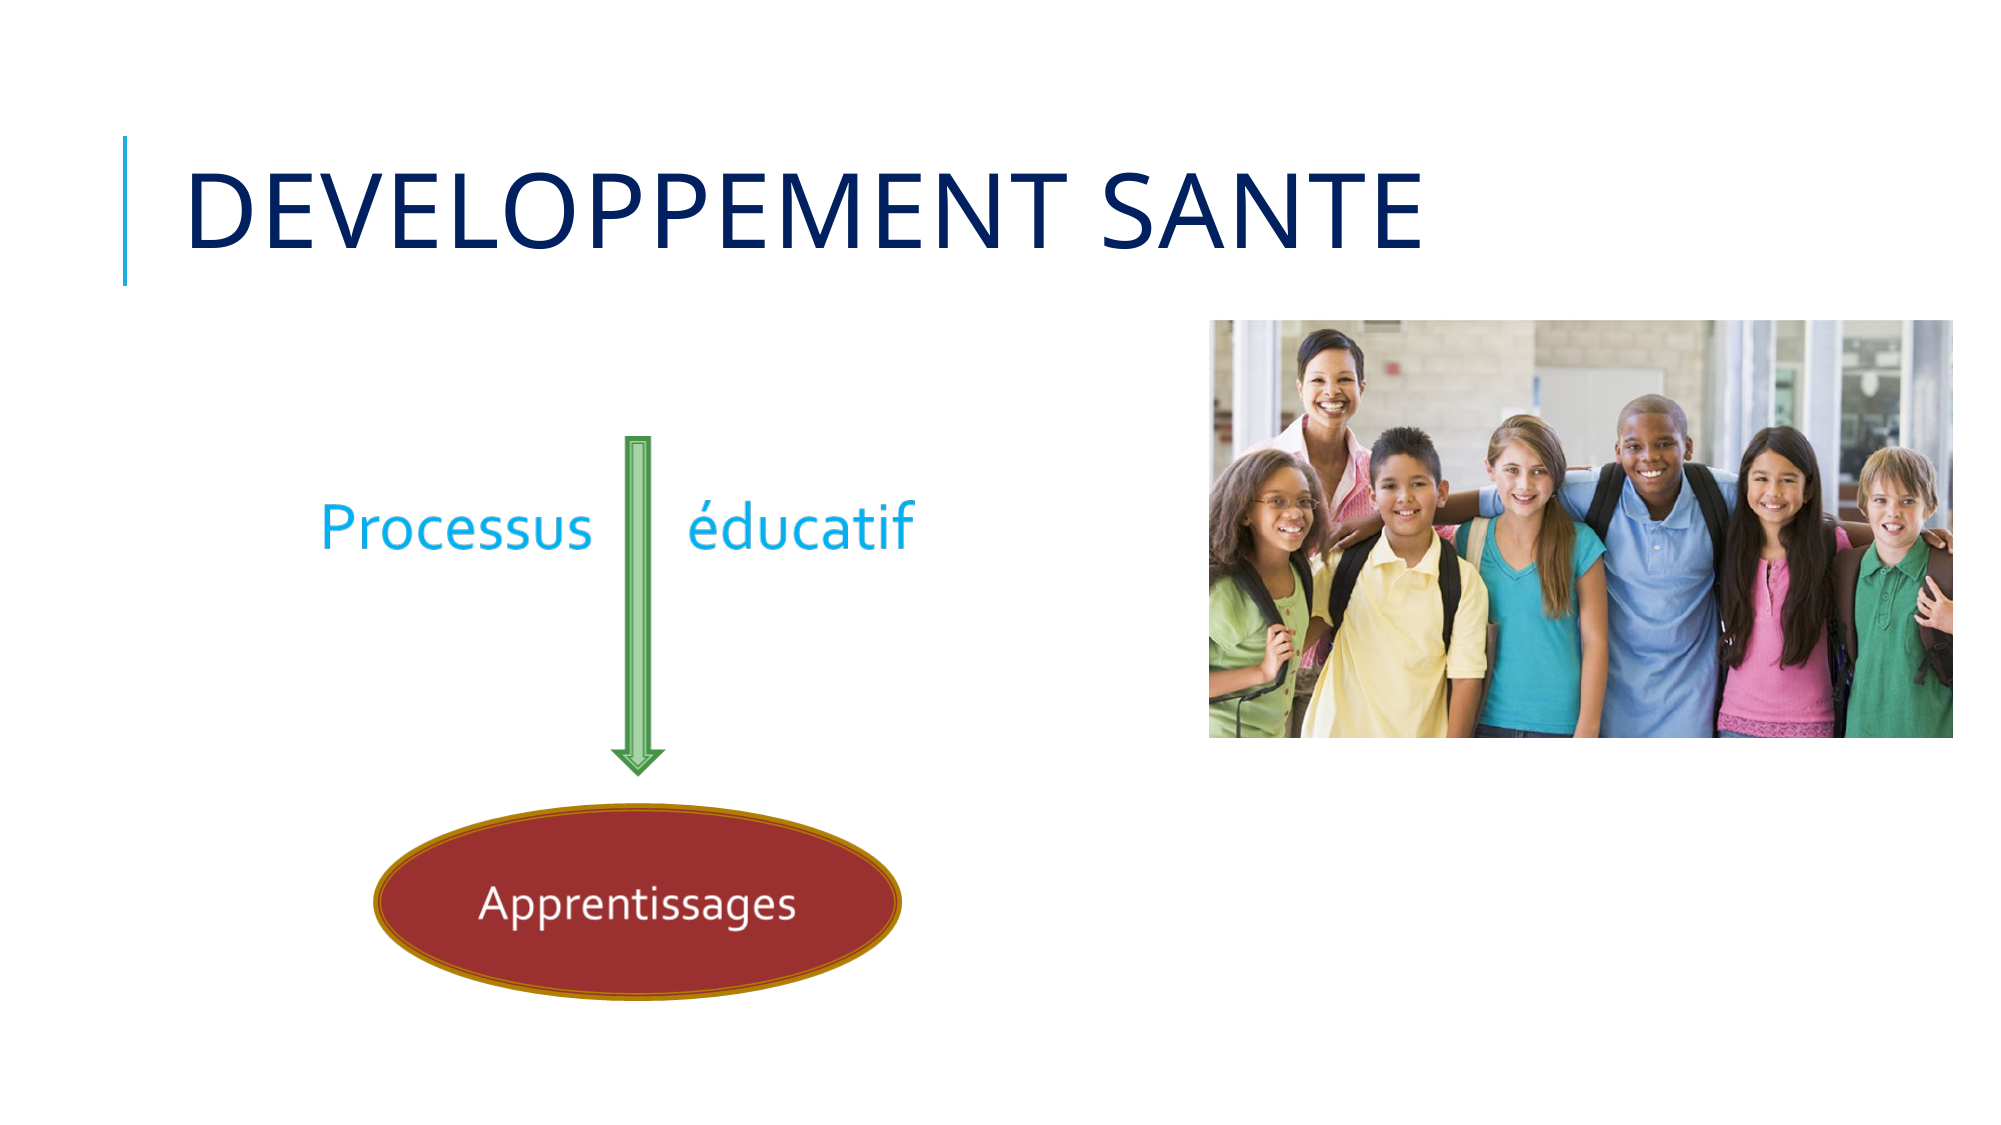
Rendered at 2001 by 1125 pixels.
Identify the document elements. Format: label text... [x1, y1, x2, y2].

title DEVELOPPEMENT SANTE [168, 96, 1763, 342]
picture [279, 435, 965, 778]
picture [1208, 319, 1953, 738]
picture [373, 802, 902, 1001]
